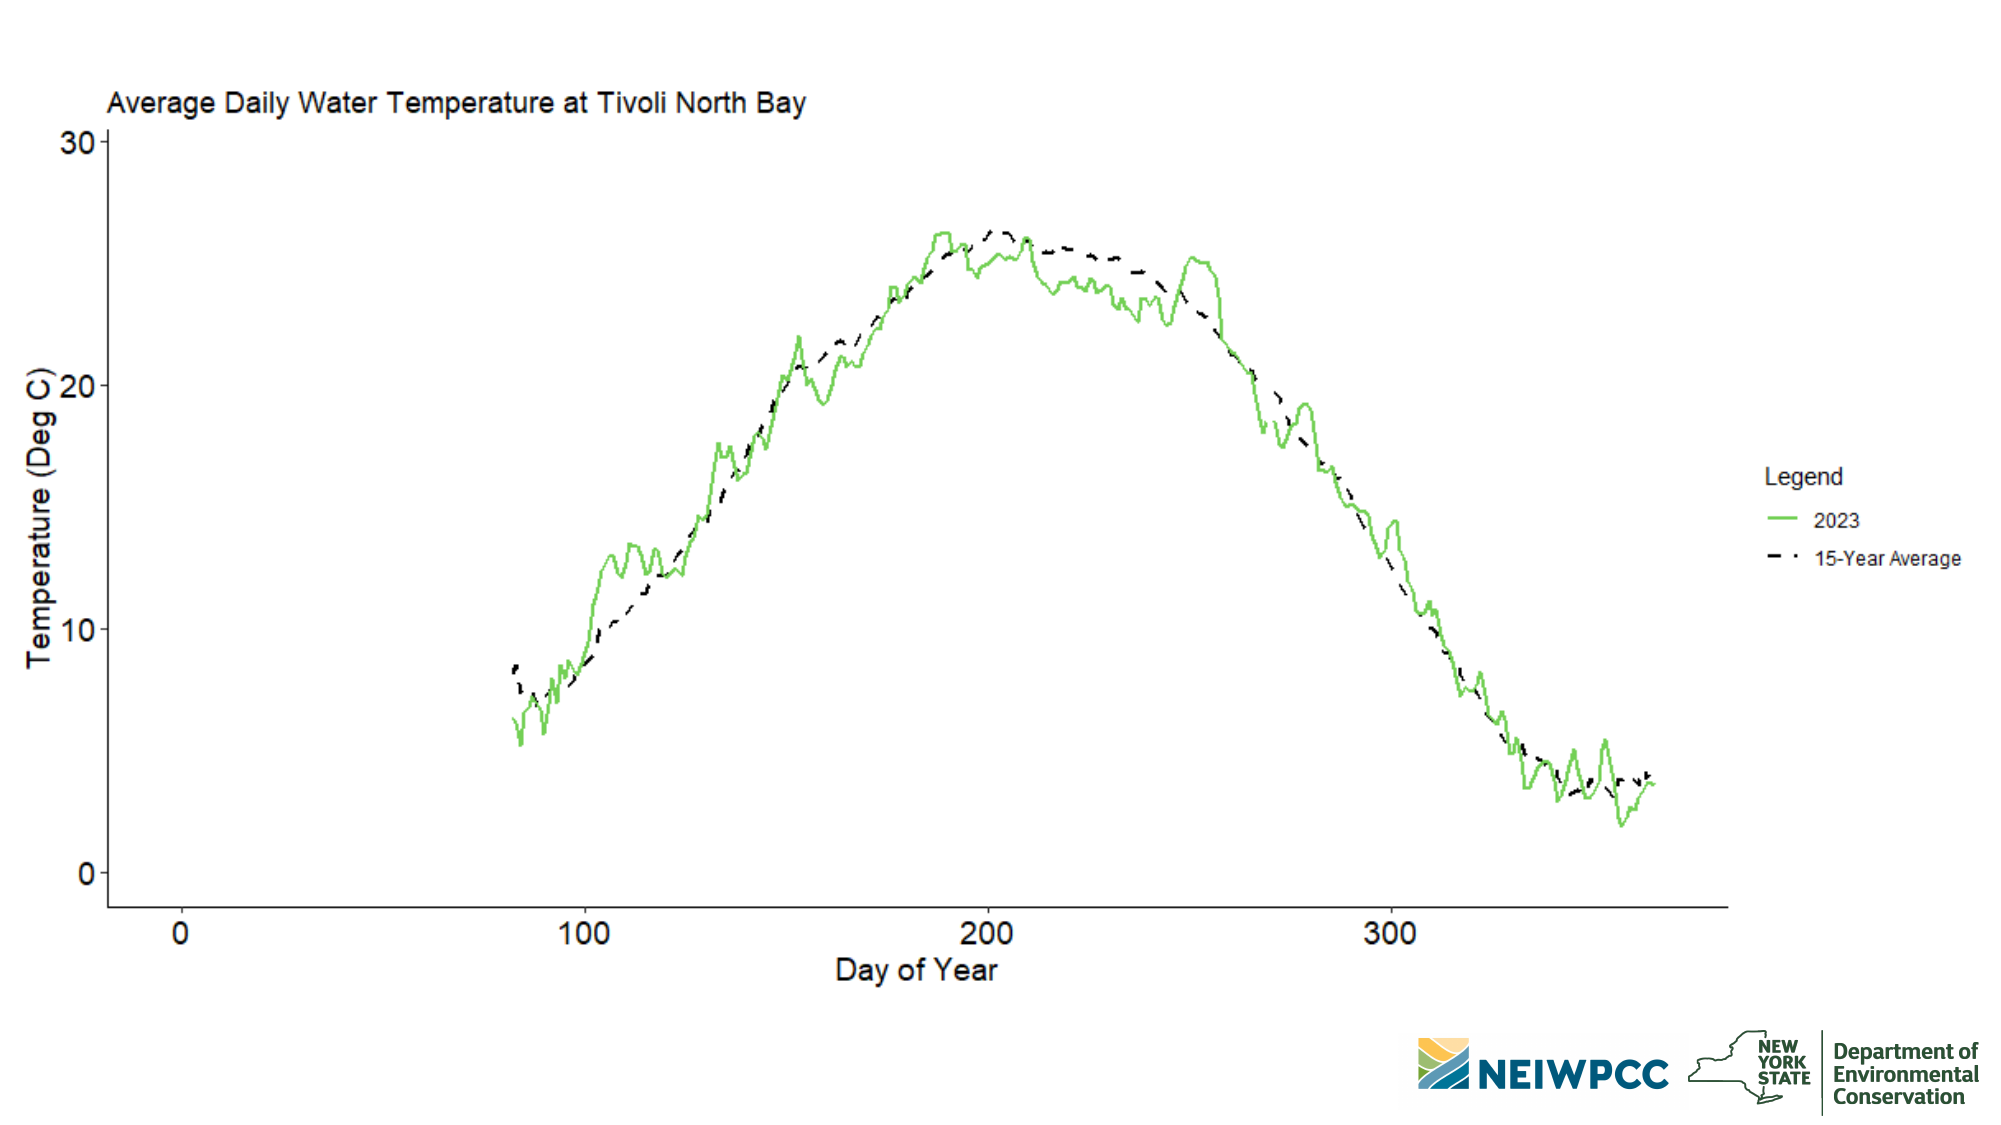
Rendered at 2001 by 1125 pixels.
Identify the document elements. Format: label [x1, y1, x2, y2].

picture [1398, 1030, 1979, 1116]
picture [12, 77, 1987, 999]
